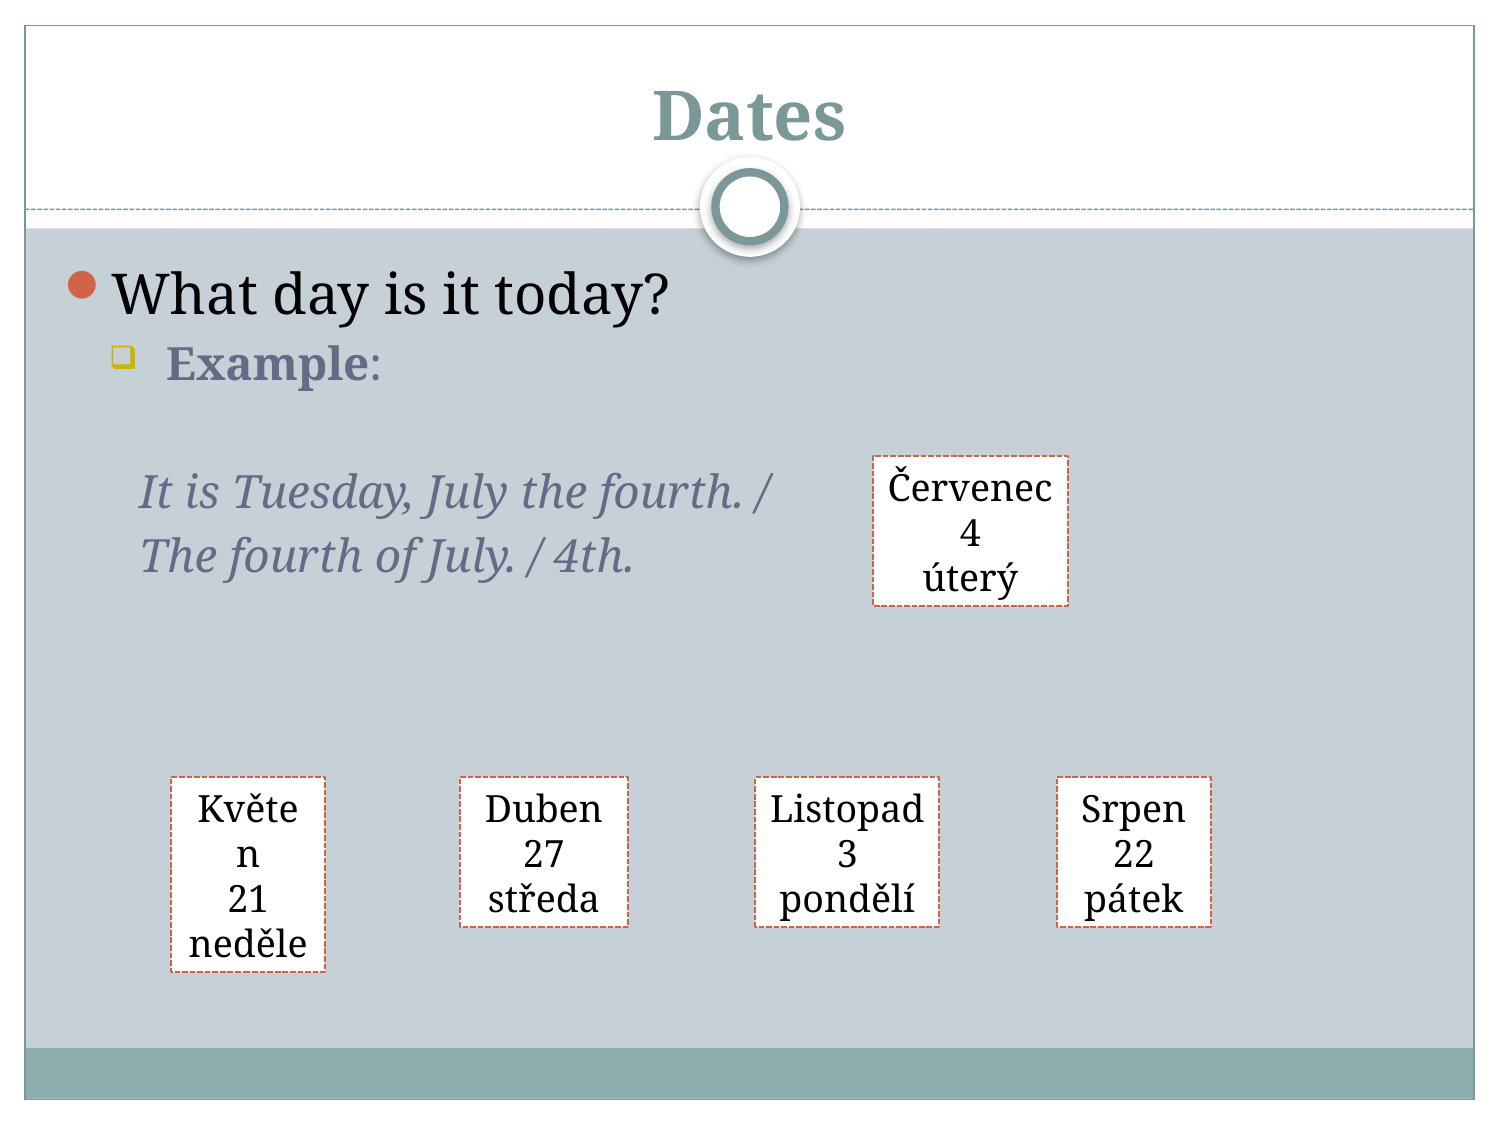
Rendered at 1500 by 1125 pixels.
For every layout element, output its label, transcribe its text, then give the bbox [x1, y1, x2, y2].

text_box Srpen 22 pátek [1056, 776, 1212, 928]
title Dates [49, 37, 1450, 162]
text_box Červenec 4 úterý [872, 455, 1069, 607]
list What day is it today? Example: It is Tuesday, July the fourth. / The fourth of July. / 4th. [49, 250, 1445, 1001]
text_box Duben 27 středa [459, 776, 629, 928]
text_box Květen 21 neděle [170, 776, 326, 973]
text_box Listopad 3 pondělí [754, 776, 940, 928]
